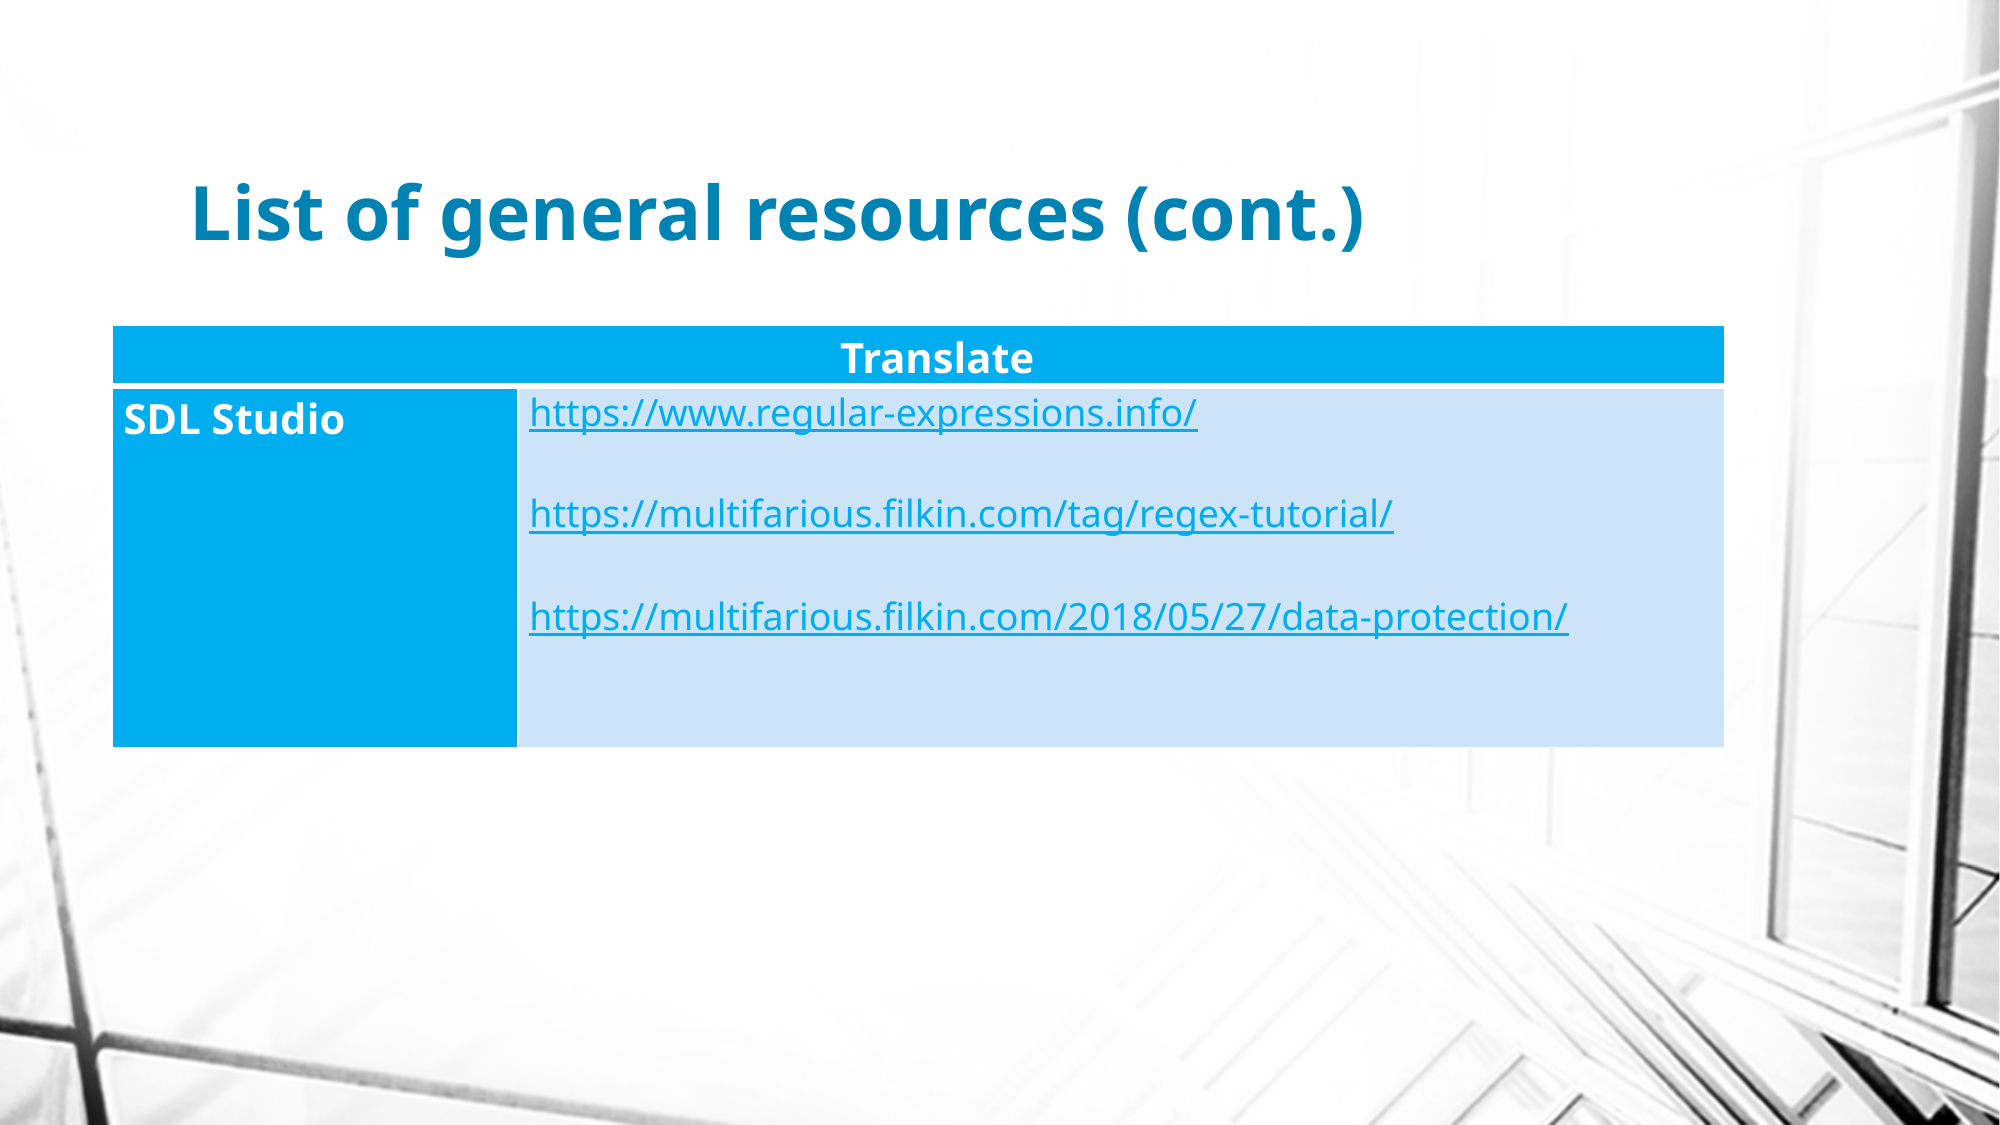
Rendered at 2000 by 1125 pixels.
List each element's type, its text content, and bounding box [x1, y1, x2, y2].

title List of general resources (cont.) [174, 87, 1600, 263]
table_header Translate [113, 326, 1724, 383]
picture [0, 0, 2000, 1125]
table_cell https://www.regular-expressions.info/ https://multifarious.filkin.com/tag/regex-tutorial/ https://multifarious.filkin.com/2018/05/27/data-protection/ [519, 389, 1724, 747]
table_cell SDL Studio [113, 389, 517, 747]
